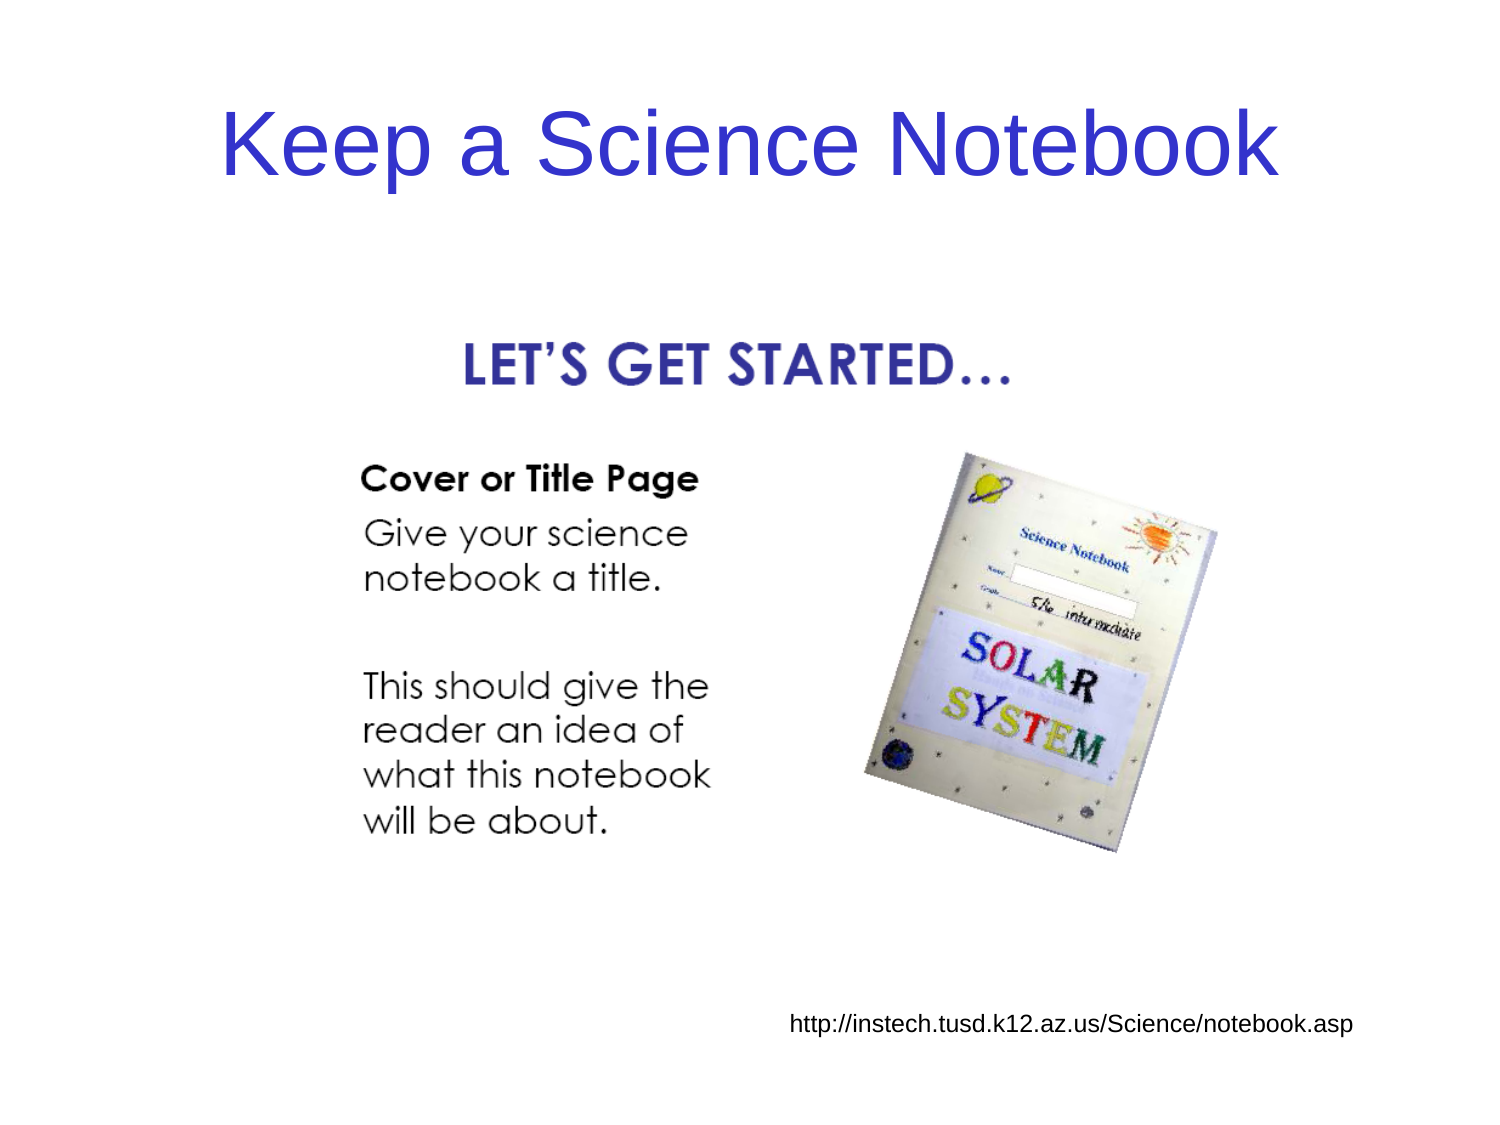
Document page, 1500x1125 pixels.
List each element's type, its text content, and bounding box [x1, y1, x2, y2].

text_box http://instech.tusd.k12.az.us/Science/notebook.asp [774, 999, 1388, 1045]
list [269, 262, 1231, 1006]
title Keep a Science Notebook [74, 44, 1426, 233]
